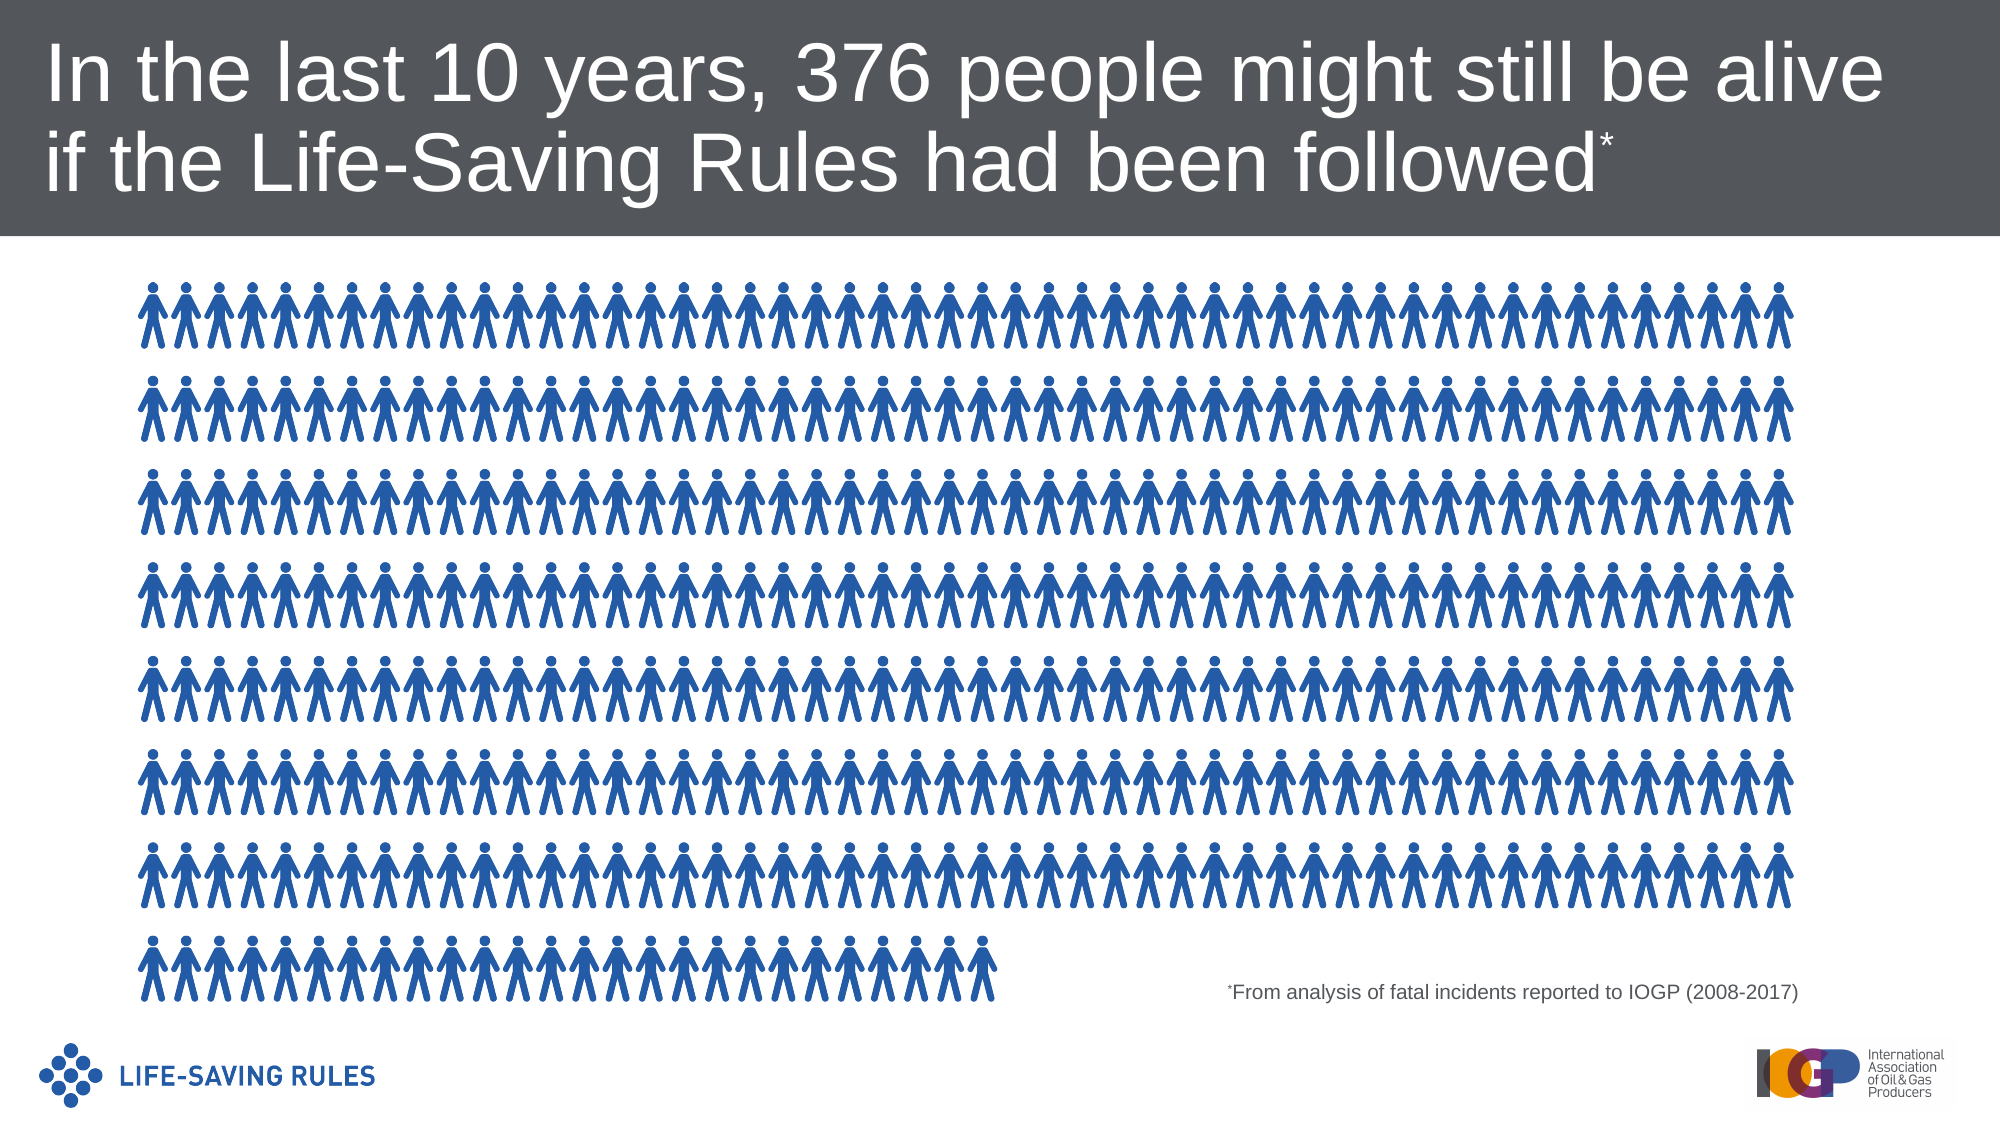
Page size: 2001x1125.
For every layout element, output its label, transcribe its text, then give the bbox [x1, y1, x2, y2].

footer *From analysis of fatal incidents reported to IOGP (2008-2017) [1212, 971, 1816, 1032]
picture [39, 1043, 376, 1108]
picture [137, 282, 1795, 1002]
picture [1744, 1036, 1957, 1110]
title In the last 10 years, 376 people might still be alive if the Life-Saving Rules had been followed* [0, 0, 2000, 237]
